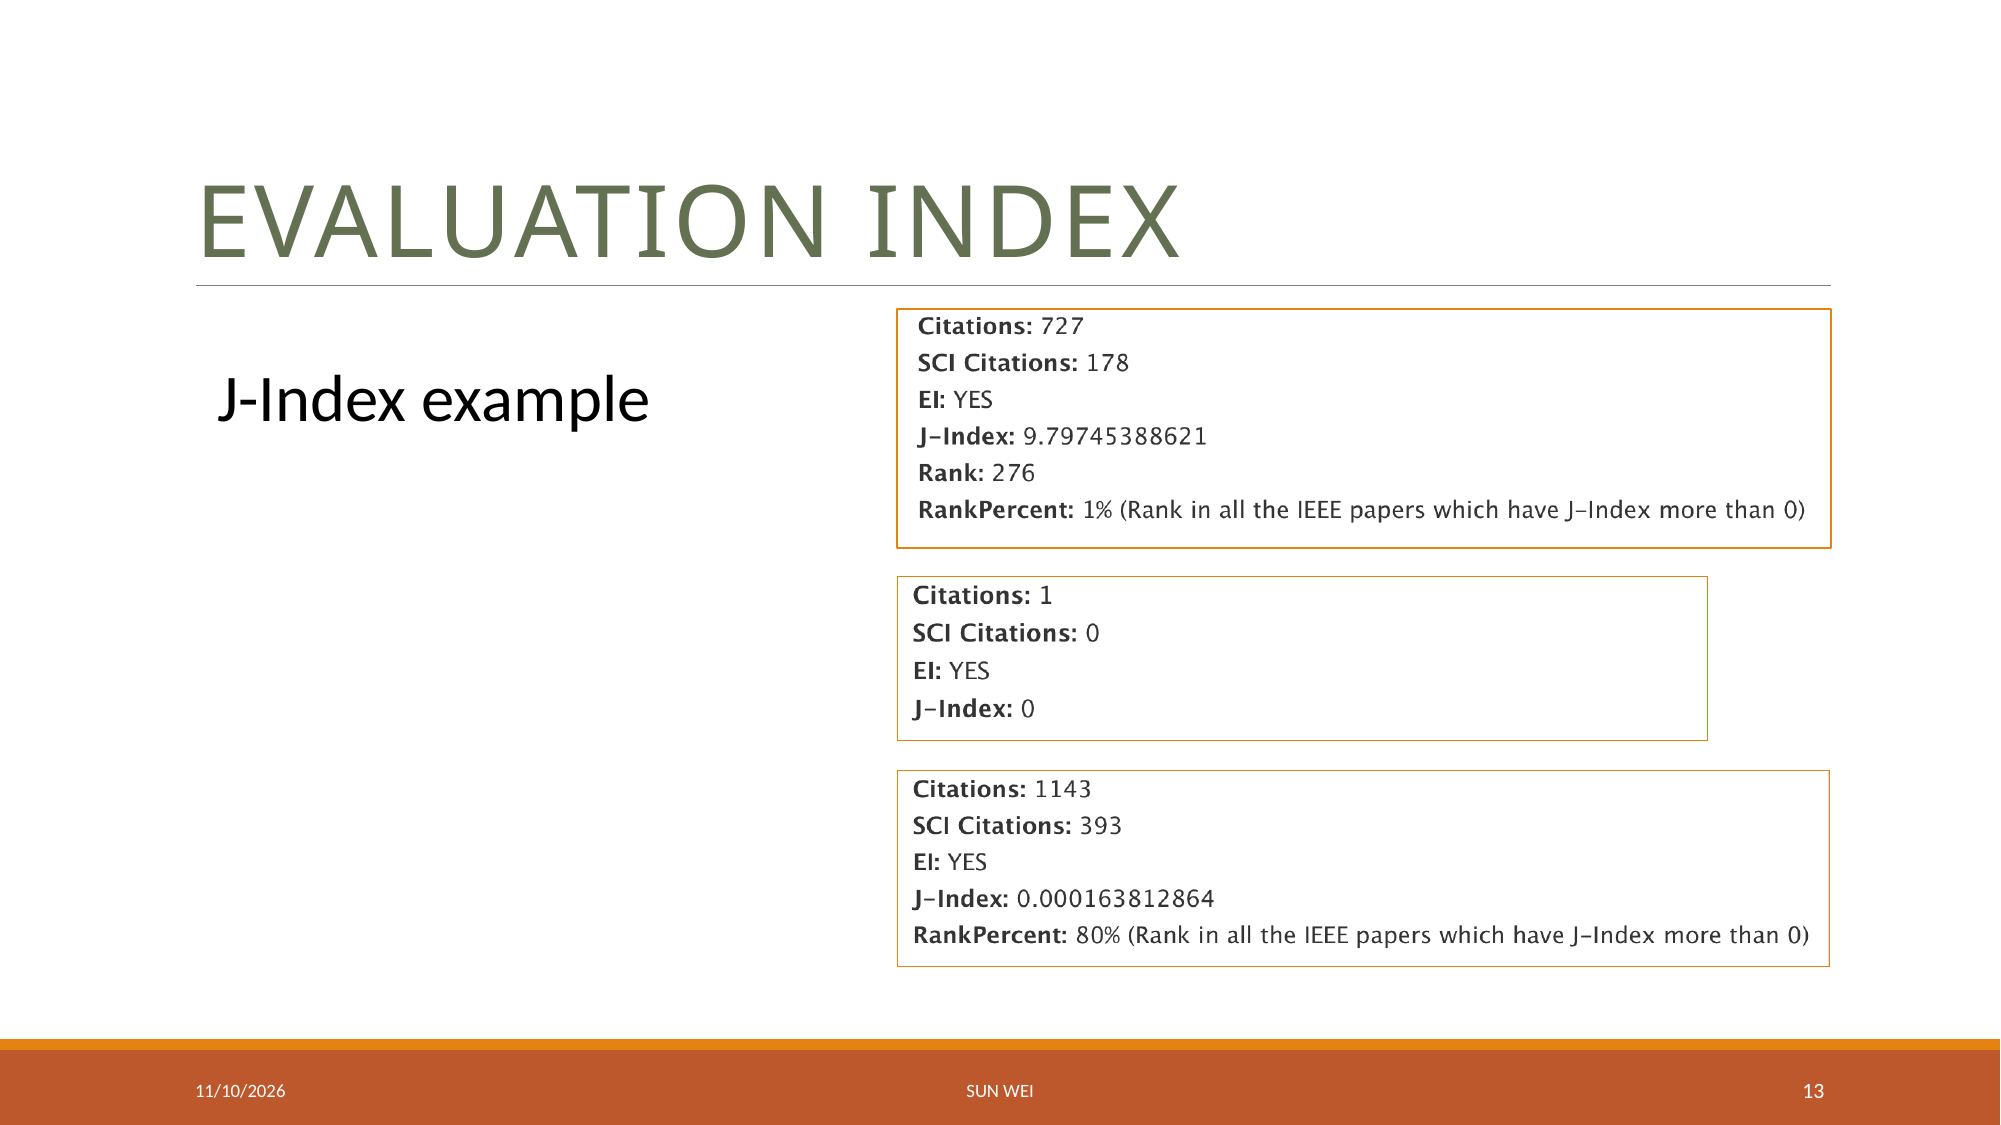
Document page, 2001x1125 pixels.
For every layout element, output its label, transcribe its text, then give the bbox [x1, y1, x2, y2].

slide_number 13 [1624, 1059, 1840, 1120]
text_box J-Index example [127, 346, 894, 512]
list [897, 575, 1709, 742]
picture [897, 769, 1831, 968]
title Evaluation index [180, 47, 1830, 285]
footer Sun Wei [604, 1059, 1396, 1120]
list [897, 309, 1831, 548]
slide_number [180, 1059, 586, 1120]
